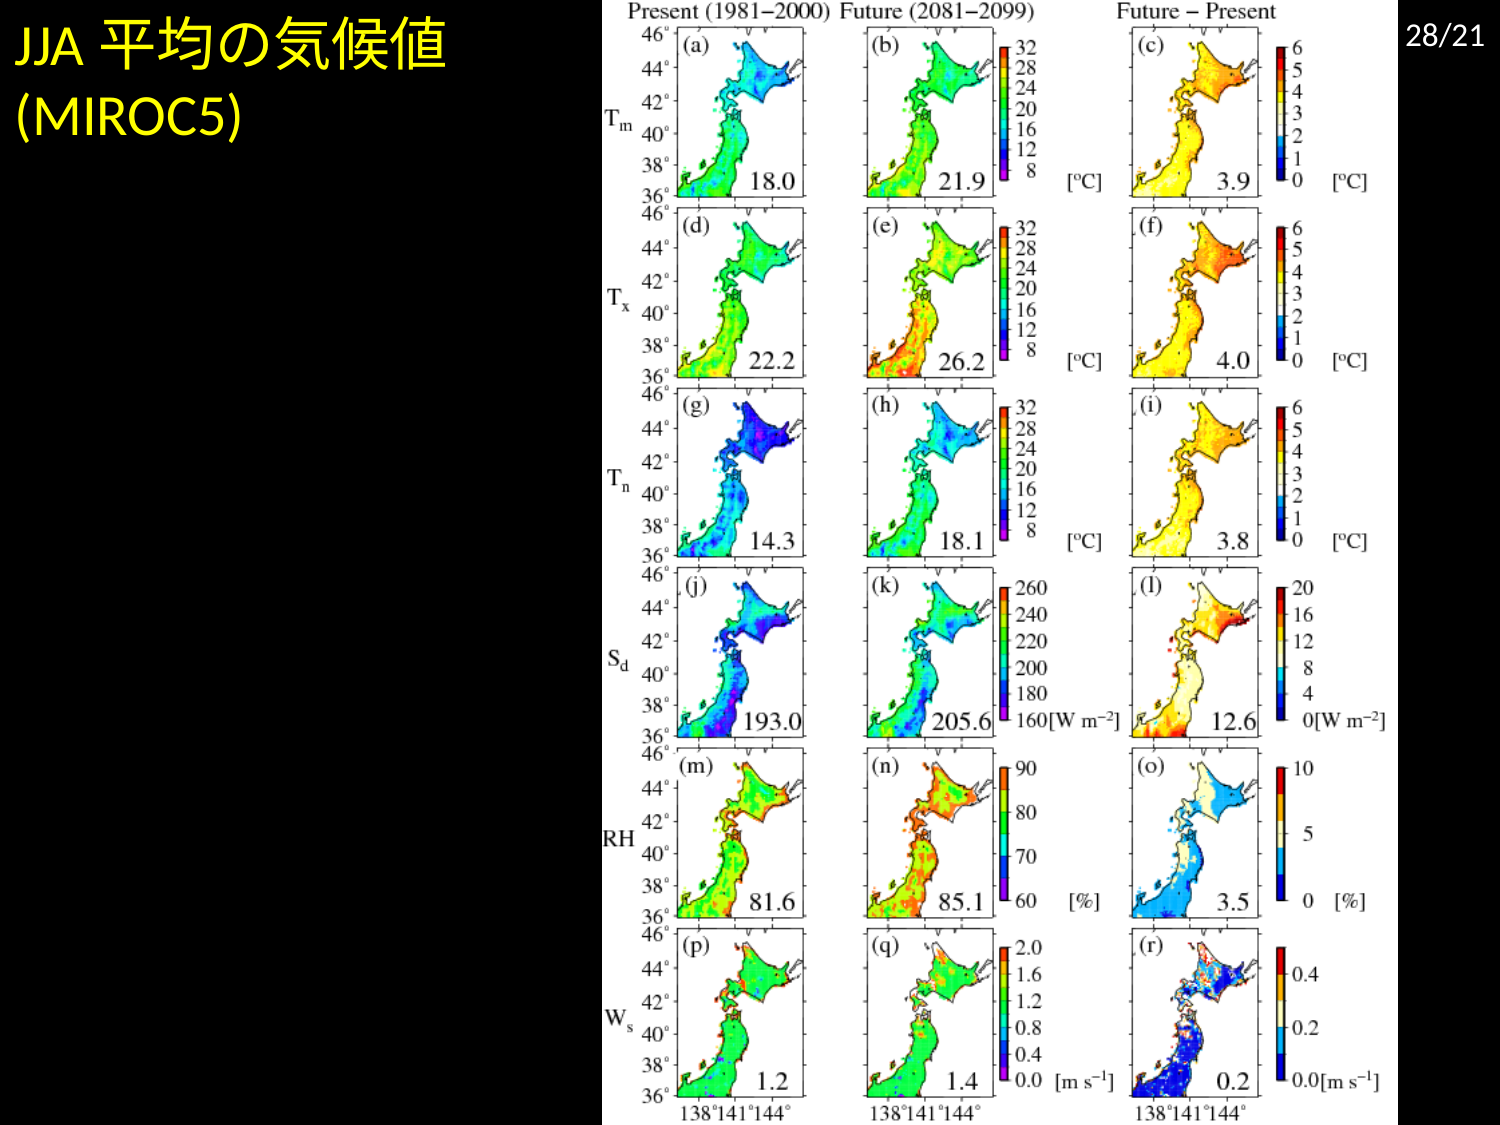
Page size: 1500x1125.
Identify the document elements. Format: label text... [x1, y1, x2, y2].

text_box JJA平均の気候値 (MIROC5) [0, 0, 600, 155]
picture [602, 0, 1398, 1125]
text_box JJA平均の気候値 (MIROC5) [1400, 0, 1500, 155]
